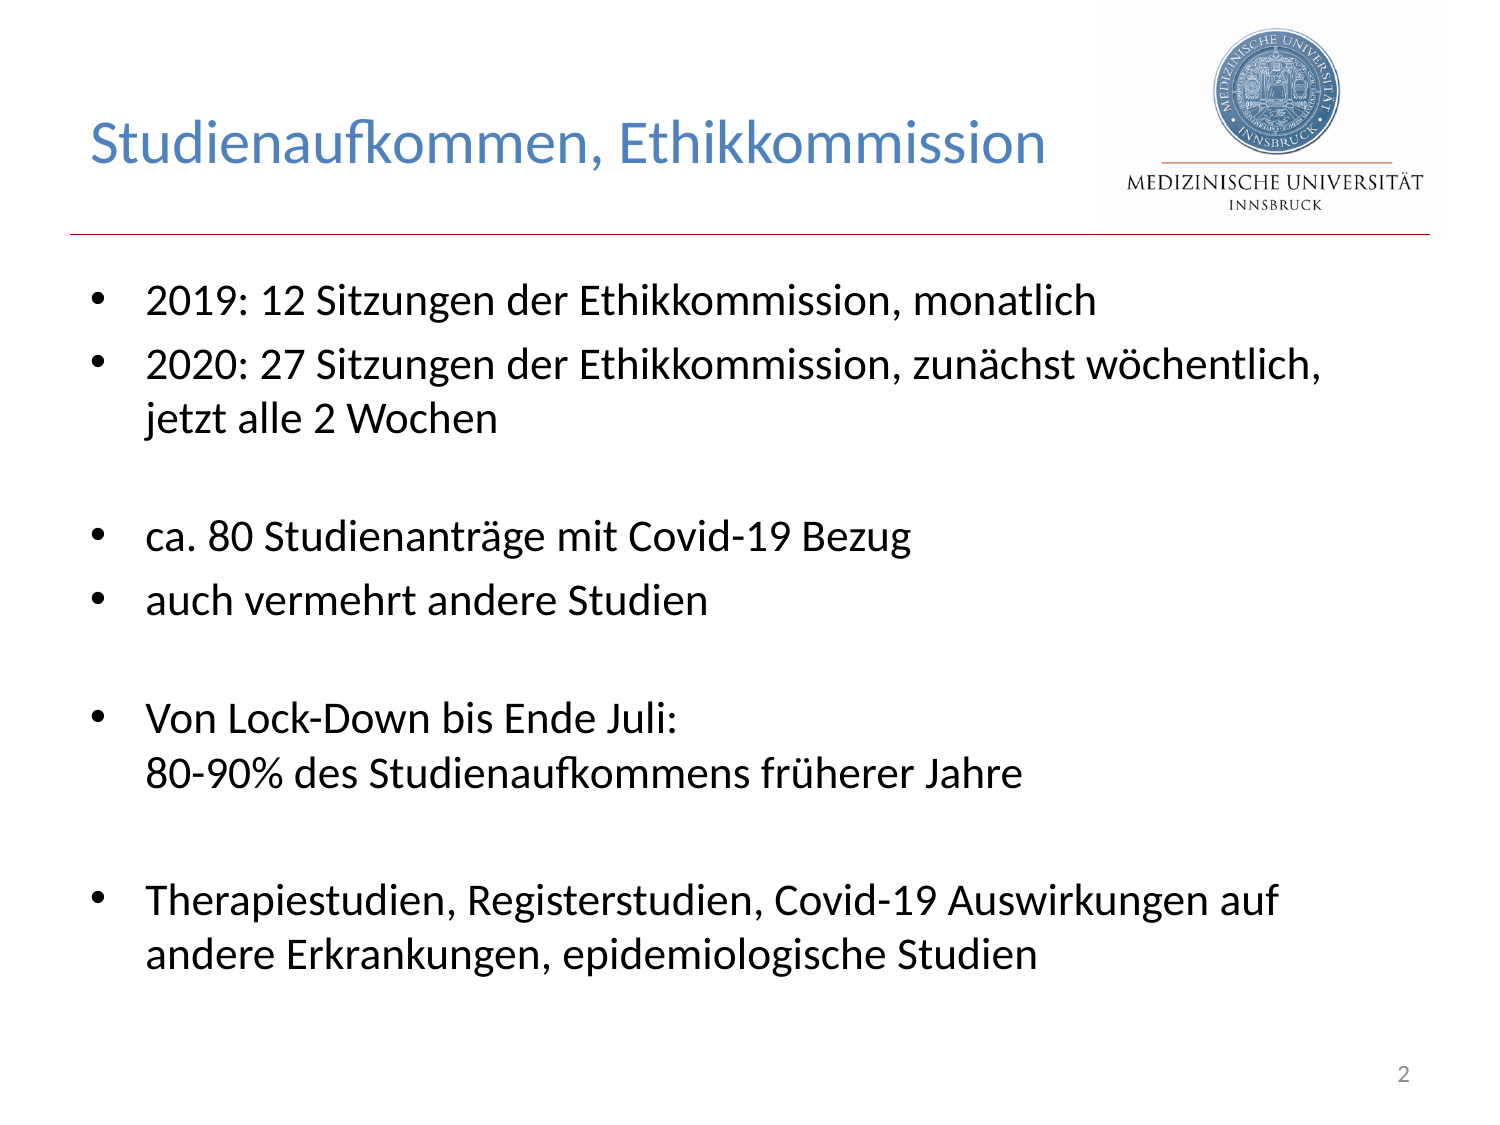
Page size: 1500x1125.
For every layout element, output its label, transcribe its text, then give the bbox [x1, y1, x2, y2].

picture [1098, 0, 1450, 238]
list 2019: 12 Sitzungen der Ethikkommission, monatlich 2020: 27 Sitzungen der Ethikkommission, zunächst wöchentlich, jetzt alle 2 Wochen ca. 80 Studienanträge mit Covid-19 Bezug auch vermehrt andere Studien Von Lock-Down bis Ende Juli: 80-90% des Studienaufkommens früherer Jahre Therapiestudien, Registerstudien, Covid-19 Auswirkungen auf andere Erkrankungen, epidemiologische Studien [75, 262, 1425, 1043]
slide_number 2 [1074, 1043, 1425, 1103]
title Studienaufkommen, Ethikkommission [75, 45, 1090, 233]
